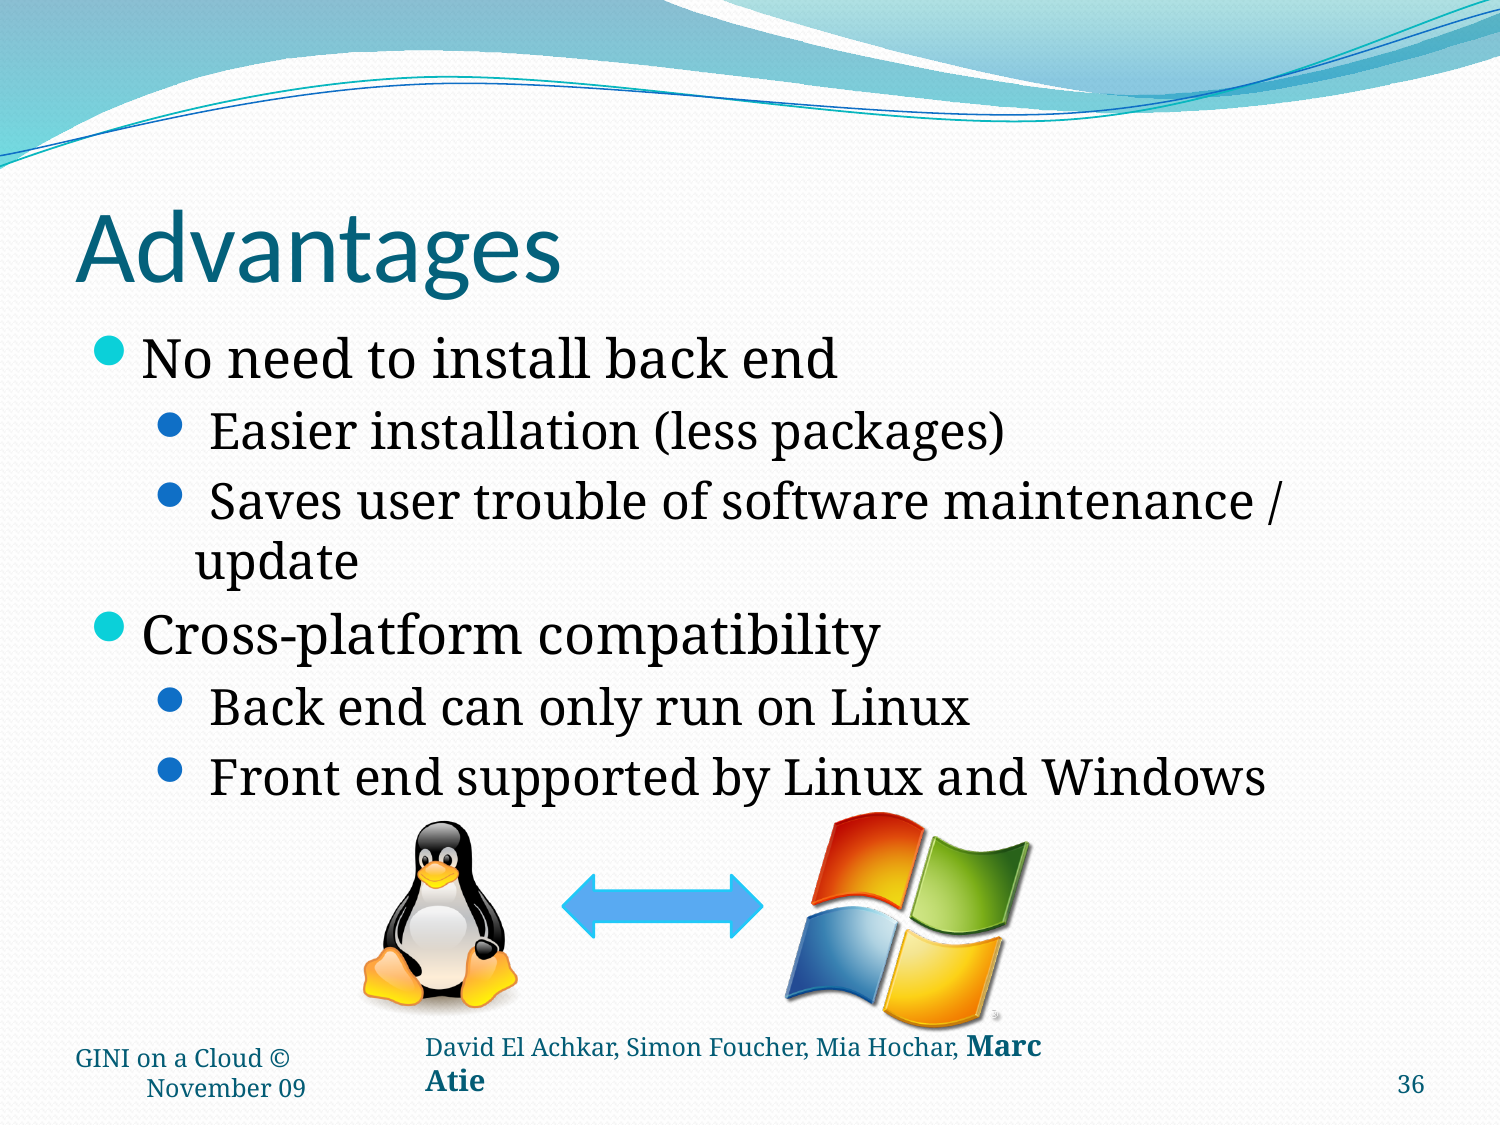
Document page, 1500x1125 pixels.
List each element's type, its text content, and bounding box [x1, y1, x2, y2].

list No need to install back end Easier installation (less packages) Saves user trouble of software maintenance / update Cross-platform compatibility Back end can only run on Linux Front end supported by Linux and Windows [75, 317, 1425, 1038]
title Advantages [75, 115, 1425, 303]
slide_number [75, 1042, 425, 1103]
slide_number 36 [1299, 1042, 1425, 1103]
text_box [349, 812, 1041, 1035]
text_box David El Achkar, Simon Foucher, Mia Hochar, Marc Atie [424, 1050, 1088, 1098]
